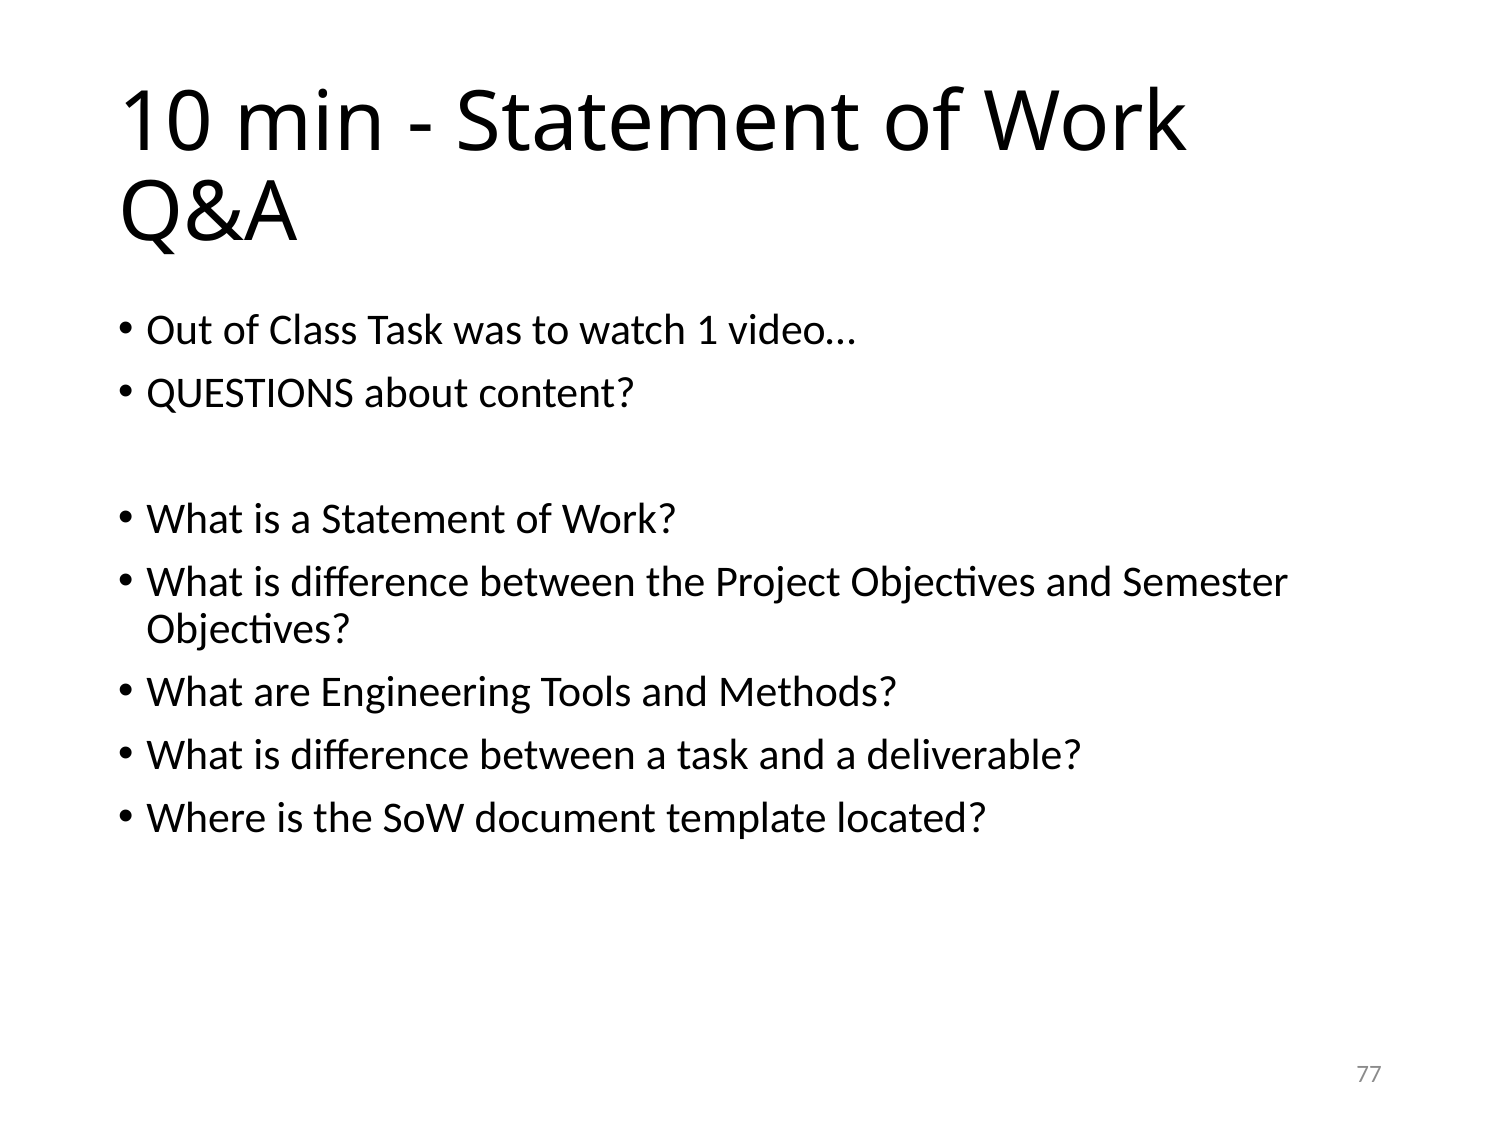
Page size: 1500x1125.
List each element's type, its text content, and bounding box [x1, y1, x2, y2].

slide_number 77 [1059, 1042, 1397, 1103]
list Out of Class Task was to watch 1 video… QUESTIONS about content? What is a Statement of Work? What is difference between the Project Objectives and Semester Objectives? What are Engineering Tools and Methods? What is difference between a task and a deliverable? Where is the SoW document template located? [103, 299, 1397, 1014]
title 10 min - Statement of Work Q&A [103, 59, 1397, 278]
